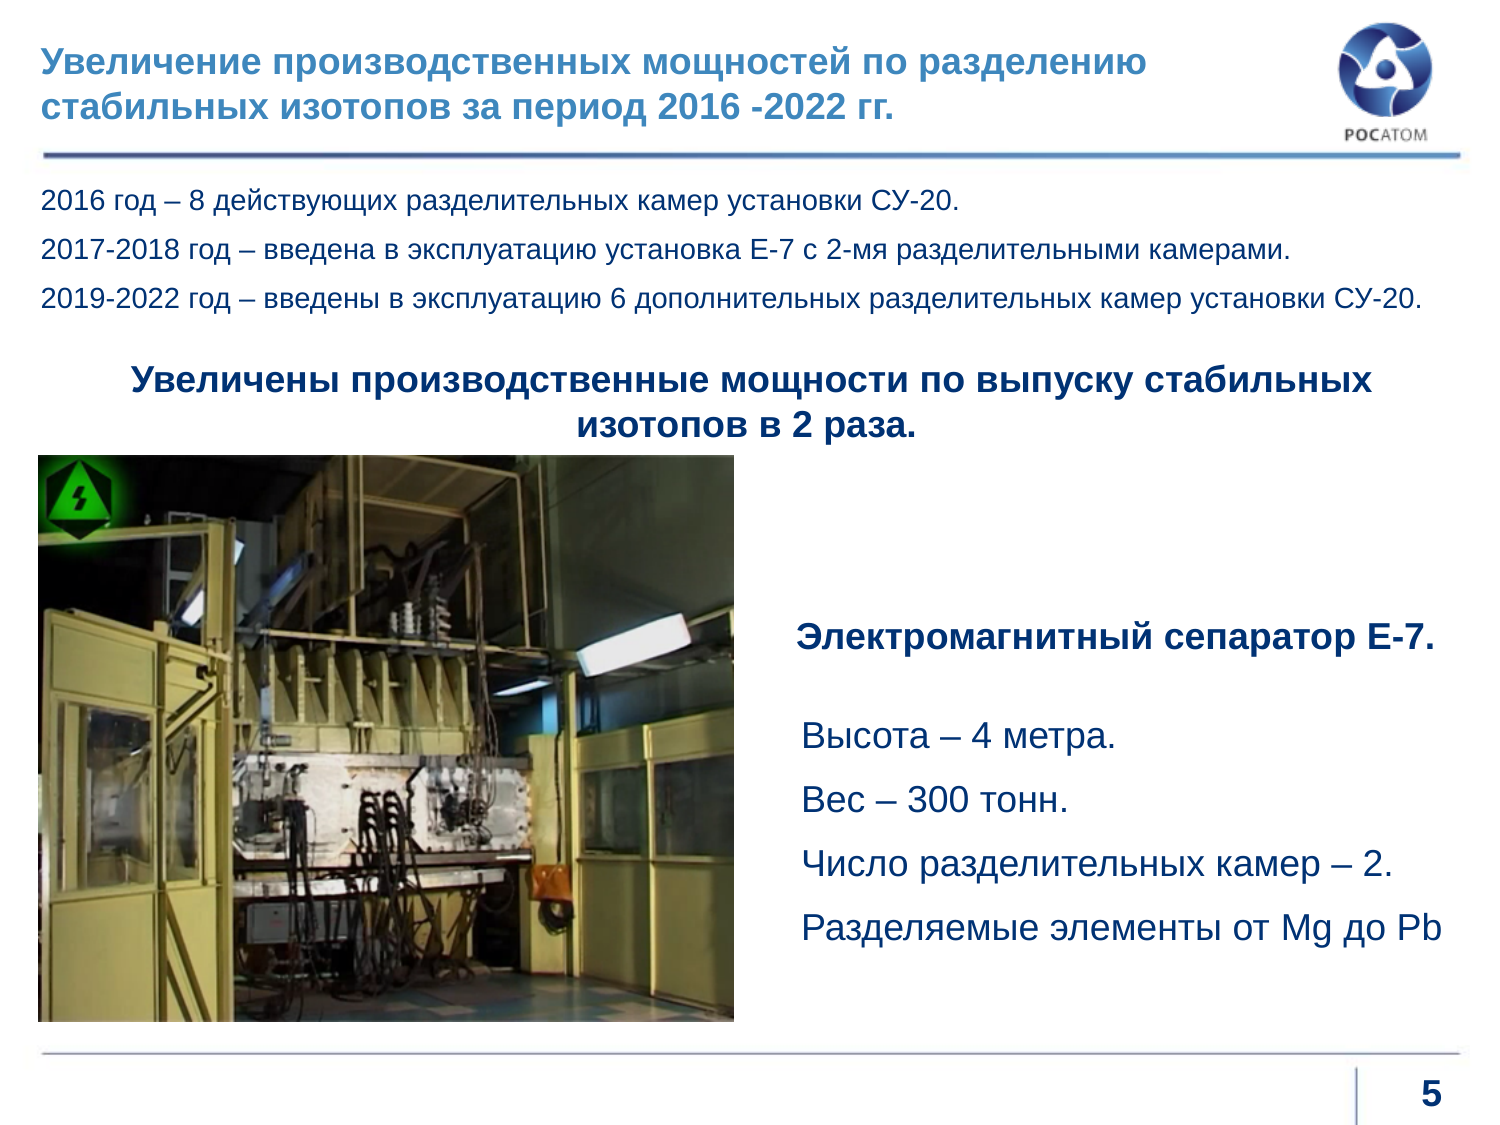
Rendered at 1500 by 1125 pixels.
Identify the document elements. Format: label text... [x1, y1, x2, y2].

text_box Электромагнитный сепаратор Е-7. [781, 604, 1458, 665]
slide_number 5 [1380, 1060, 1484, 1122]
text_box Высота – 4 метра. Вес – 300 тонн. Число разделительных камер – 2. Разделяемые элементы от Mg до Pb [786, 704, 1484, 1001]
picture [0, 0, 1500, 1125]
text_box Увеличение производственных мощностей по разделению стабильных изотопов за период 2016 -2022 гг. [25, 29, 1309, 135]
text_box Увеличены производственные мощности по выпуску стабильных изотопов в 2 раза. [35, 347, 1469, 453]
text_box 2016 год – 8 действующих разделительных камер установки СУ-20. 2017-2018 год – введена в эксплуатацию установка Е-7 с 2-мя разделительными камерами. 2019-2022 год – введены в эксплуатацию 6 дополнительных разделительных камер установки СУ-20. [25, 173, 1458, 323]
